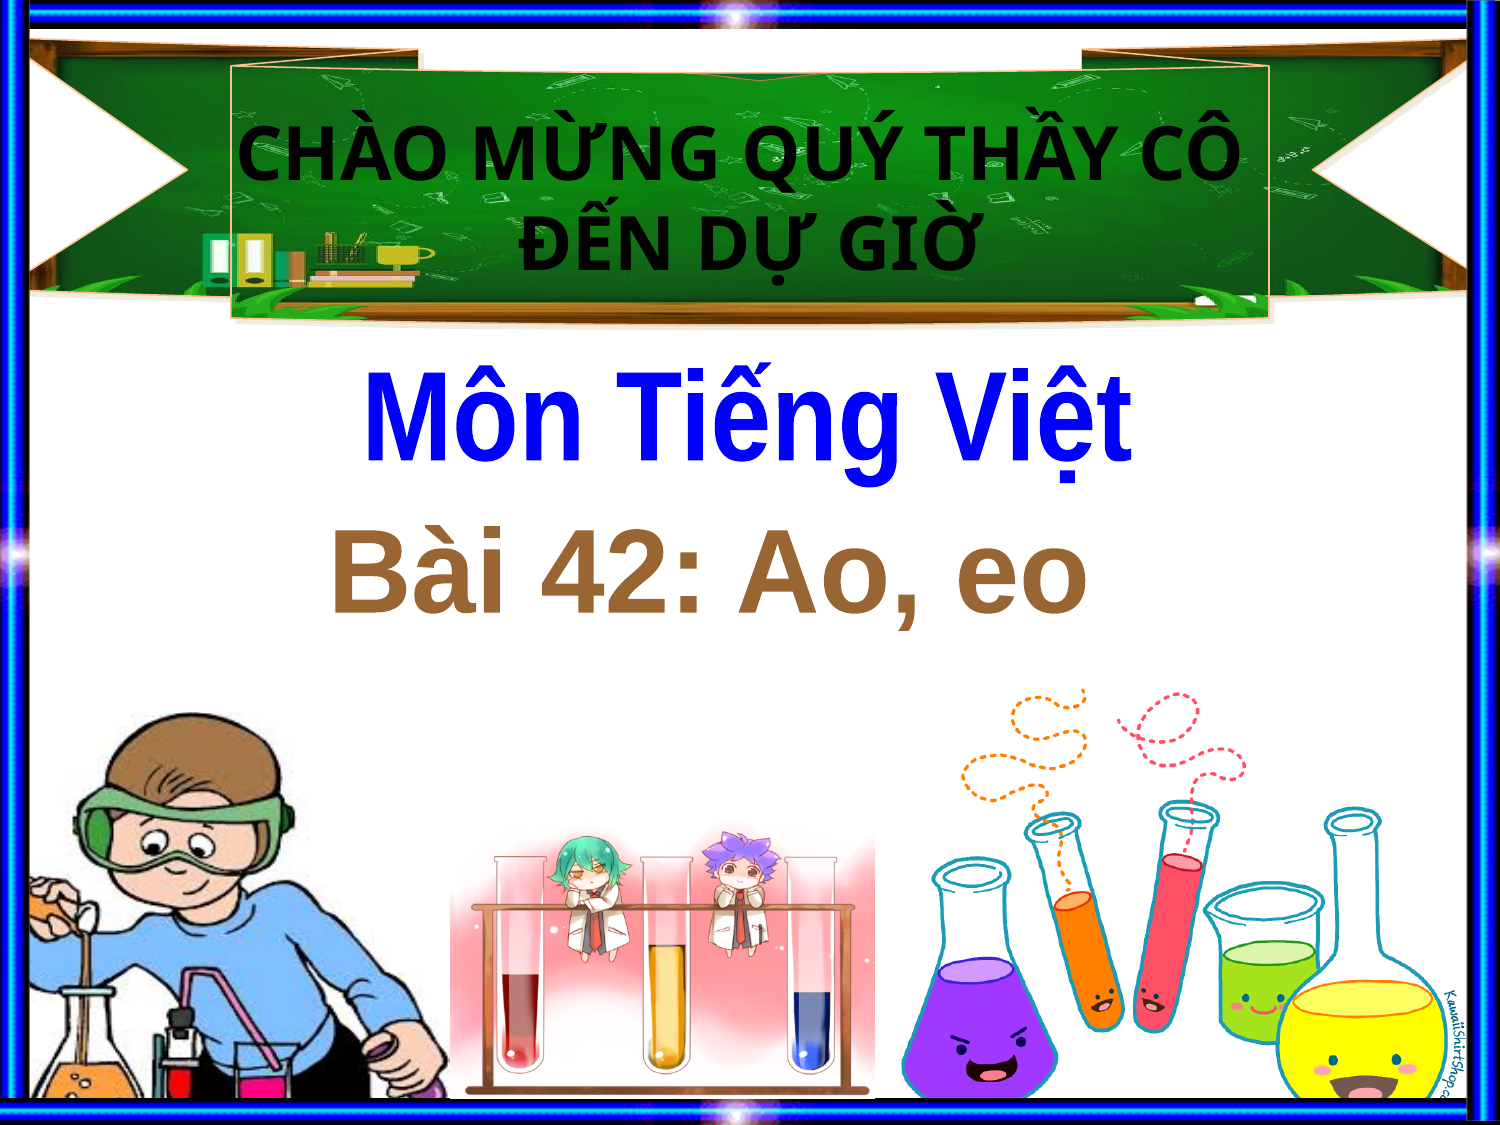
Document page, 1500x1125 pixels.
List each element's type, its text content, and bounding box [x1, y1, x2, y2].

picture [0, 0, 1500, 1125]
text_box CHÀO MỪNG QUÝ THẦY CÔ ĐẾN DỰ GIỜ [30, 38, 1466, 325]
